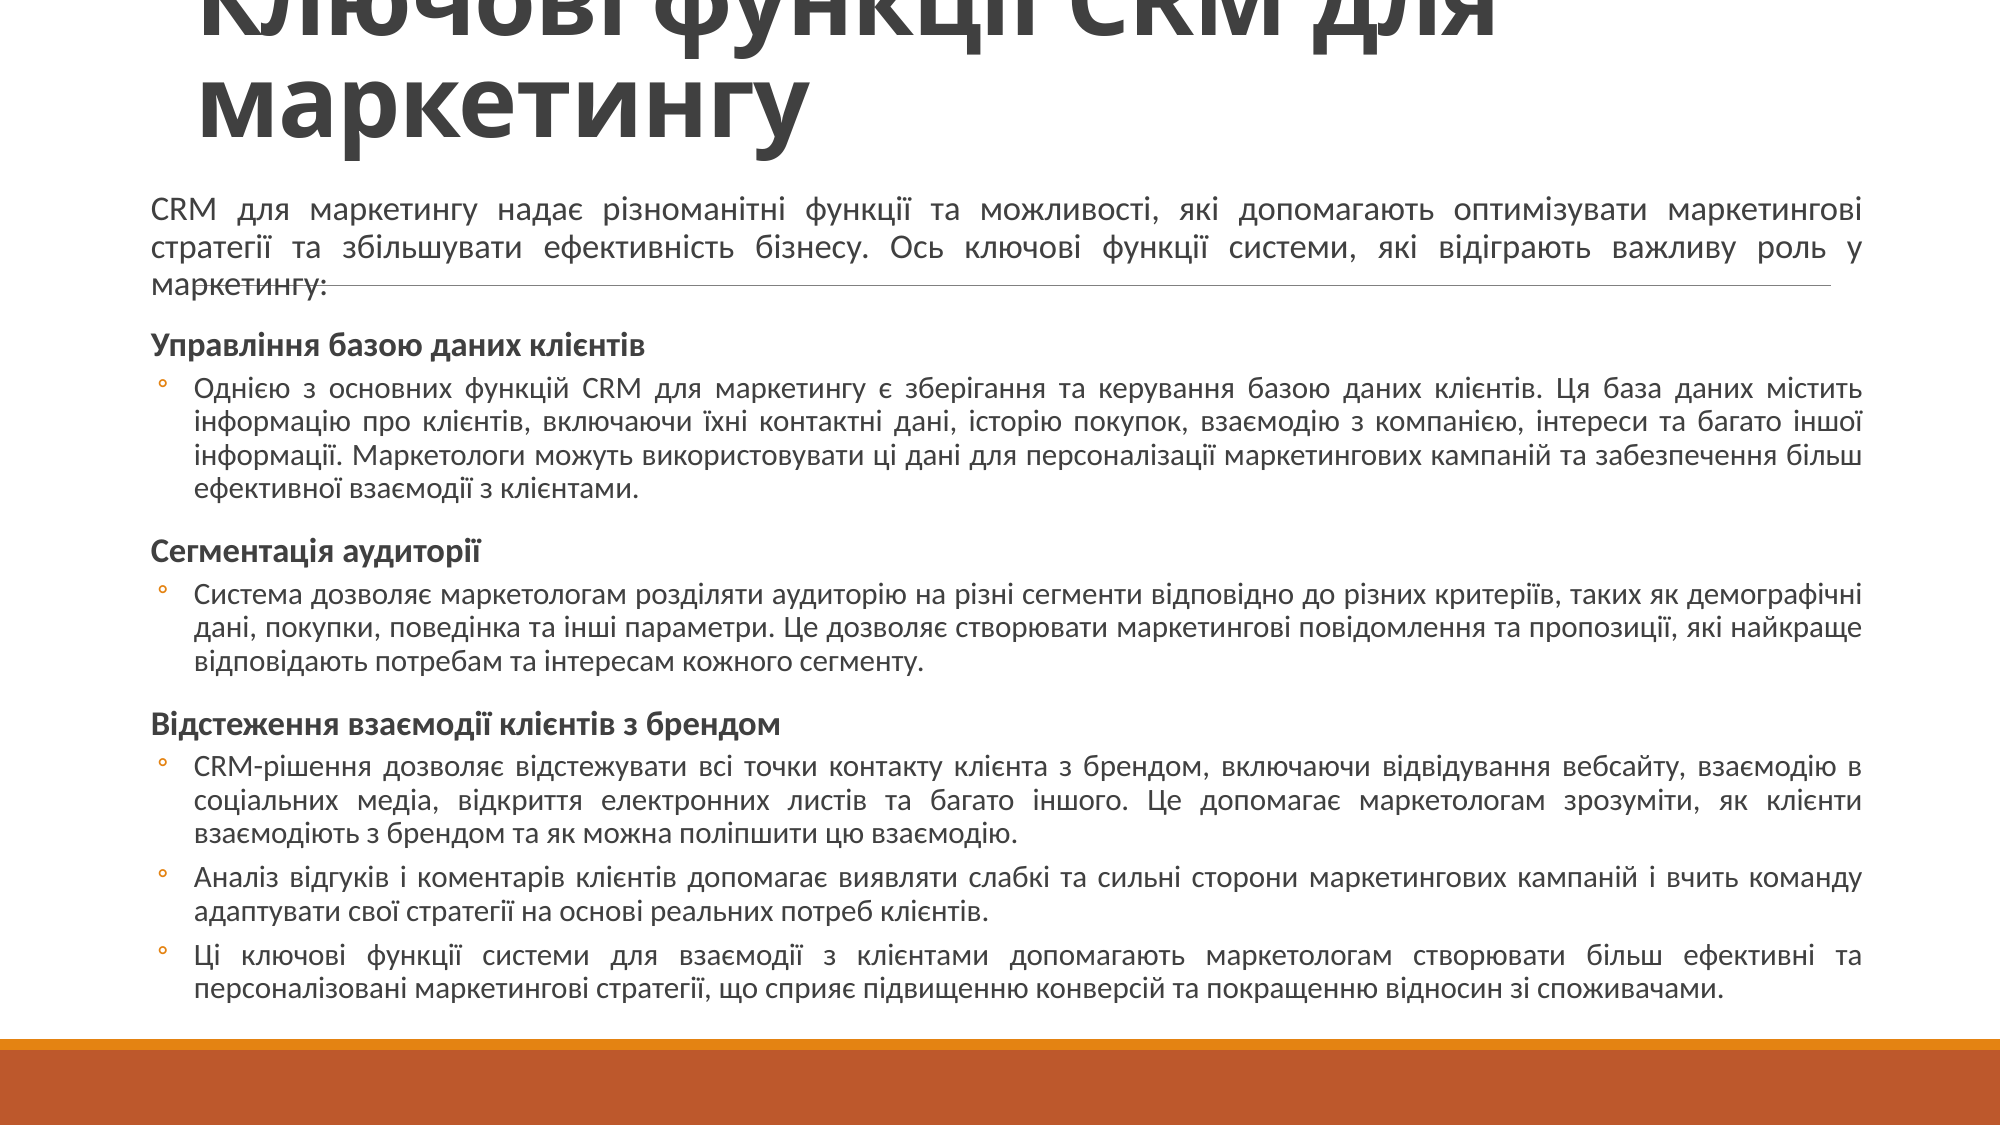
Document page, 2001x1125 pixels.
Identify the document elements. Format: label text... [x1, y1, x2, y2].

list CRM для маркетингу надає різноманітні функції та можливості, які допомагають оптимізувати маркетингові стратегії та збільшувати ефективність бізнесу. Ось ключові функції системи, які відіграють важливу роль у маркетингу: Управління базою даних клієнтів Однією з основних функцій CRM для маркетингу є зберігання та керування базою даних клієнтів. Ця база даних містить інформацію про клієнтів, включаючи їхні контактні дані, історію покупок, взаємодію з компанією, інтереси та багато іншої інформації. Маркетологи можуть використовувати ці дані для персоналізації маркетингових кампаній та забезпечення більш ефективної взаємодії з клієнтами. Сегментація аудиторії Система дозволяє маркетологам розділяти аудиторію на різні сегменти відповідно до різних критеріїв, таких як демографічні дані, покупки, поведінка та інші параметри. Це дозволяє створювати маркетингові повідомлення та пропозиції, які найкраще відповідають потребам та інтересам кожного сегменту. Відстеження взаємодії клієнтів з брендом CRM-рішення дозволяє відстежувати всі точки контакту клієнта з брендом, включаючи відвідування вебсайту, взаємодію в соціальних медіа, відкриття електронних листів та багато іншого. Це допомагає маркетологам зрозуміти, як клієнти взаємодіють з брендом та як можна поліпшити цю взаємодію. Аналіз відгуків і коментарів клієнтів допомагає виявляти слабкі та сильні сторони маркетингових кампаній і вчить команду адаптувати свої стратегії на основі реальних потреб клієнтів. Ці ключові функції системи для взаємодії з клієнтами допомагають маркетологам створювати більш ефективні та персоналізовані маркетингові стратегії, що сприяє підвищенню конверсій та покращенню відносин зі споживачами. [137, 183, 1863, 1014]
title Ключові функції CRM для маркетингу [180, 47, 1830, 183]
